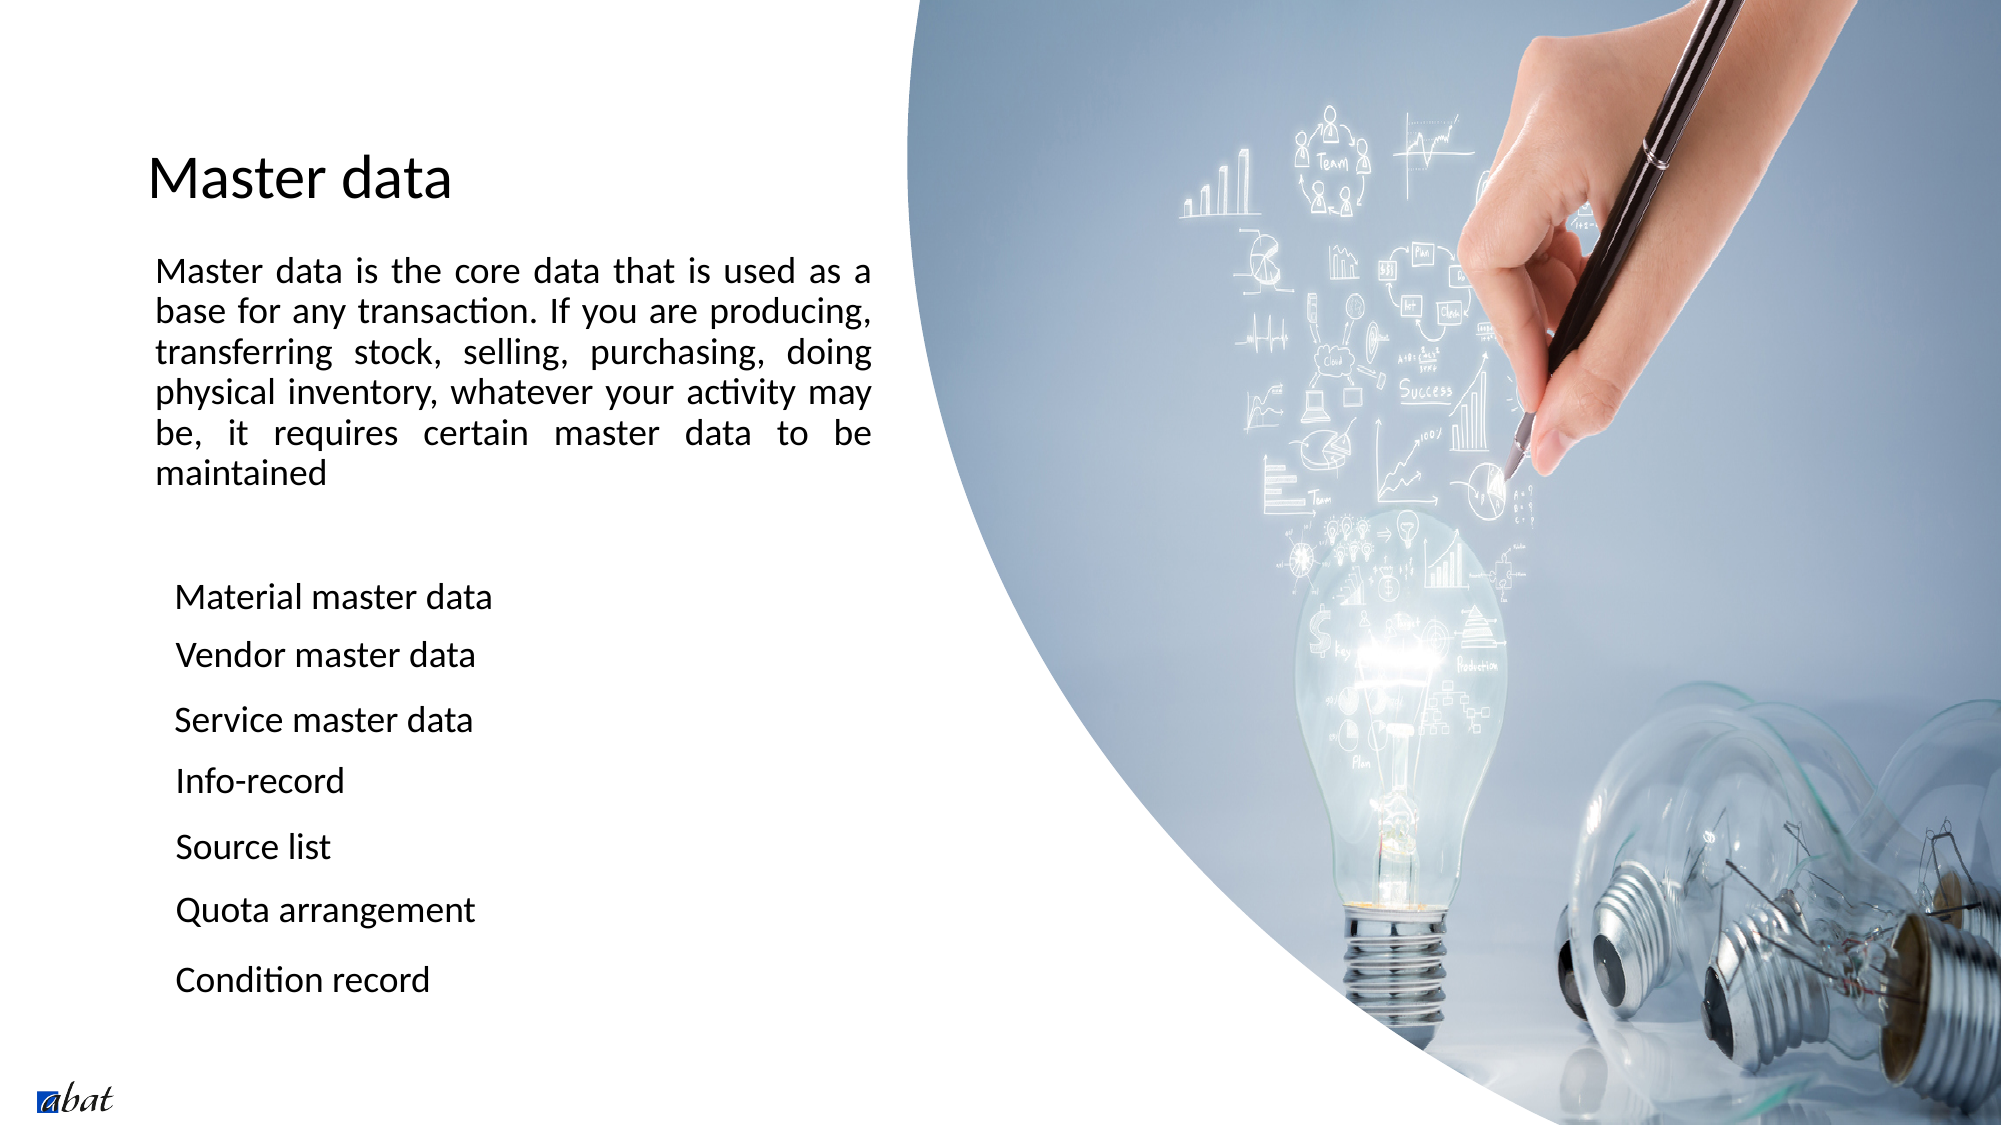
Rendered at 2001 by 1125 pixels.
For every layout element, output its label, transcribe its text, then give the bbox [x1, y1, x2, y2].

text_box Material master data [159, 565, 635, 625]
text_box Info-record [160, 748, 637, 809]
title Master data [132, 65, 891, 283]
text_box Source list [160, 814, 637, 875]
text_box Quota arrangement [160, 877, 637, 938]
picture [906, 0, 2001, 1125]
text_box Service master data [159, 687, 635, 747]
picture [37, 1081, 114, 1113]
text_box Master data is the core data that is used as a base for any transaction. If you are producing, transferring stock, selling, purchasing, doing physical inventory, whatever your activity may be, it requires certain master data to be maintained [140, 243, 888, 766]
text_box Vendor master data [160, 622, 637, 682]
text_box Condition record [160, 947, 637, 1007]
